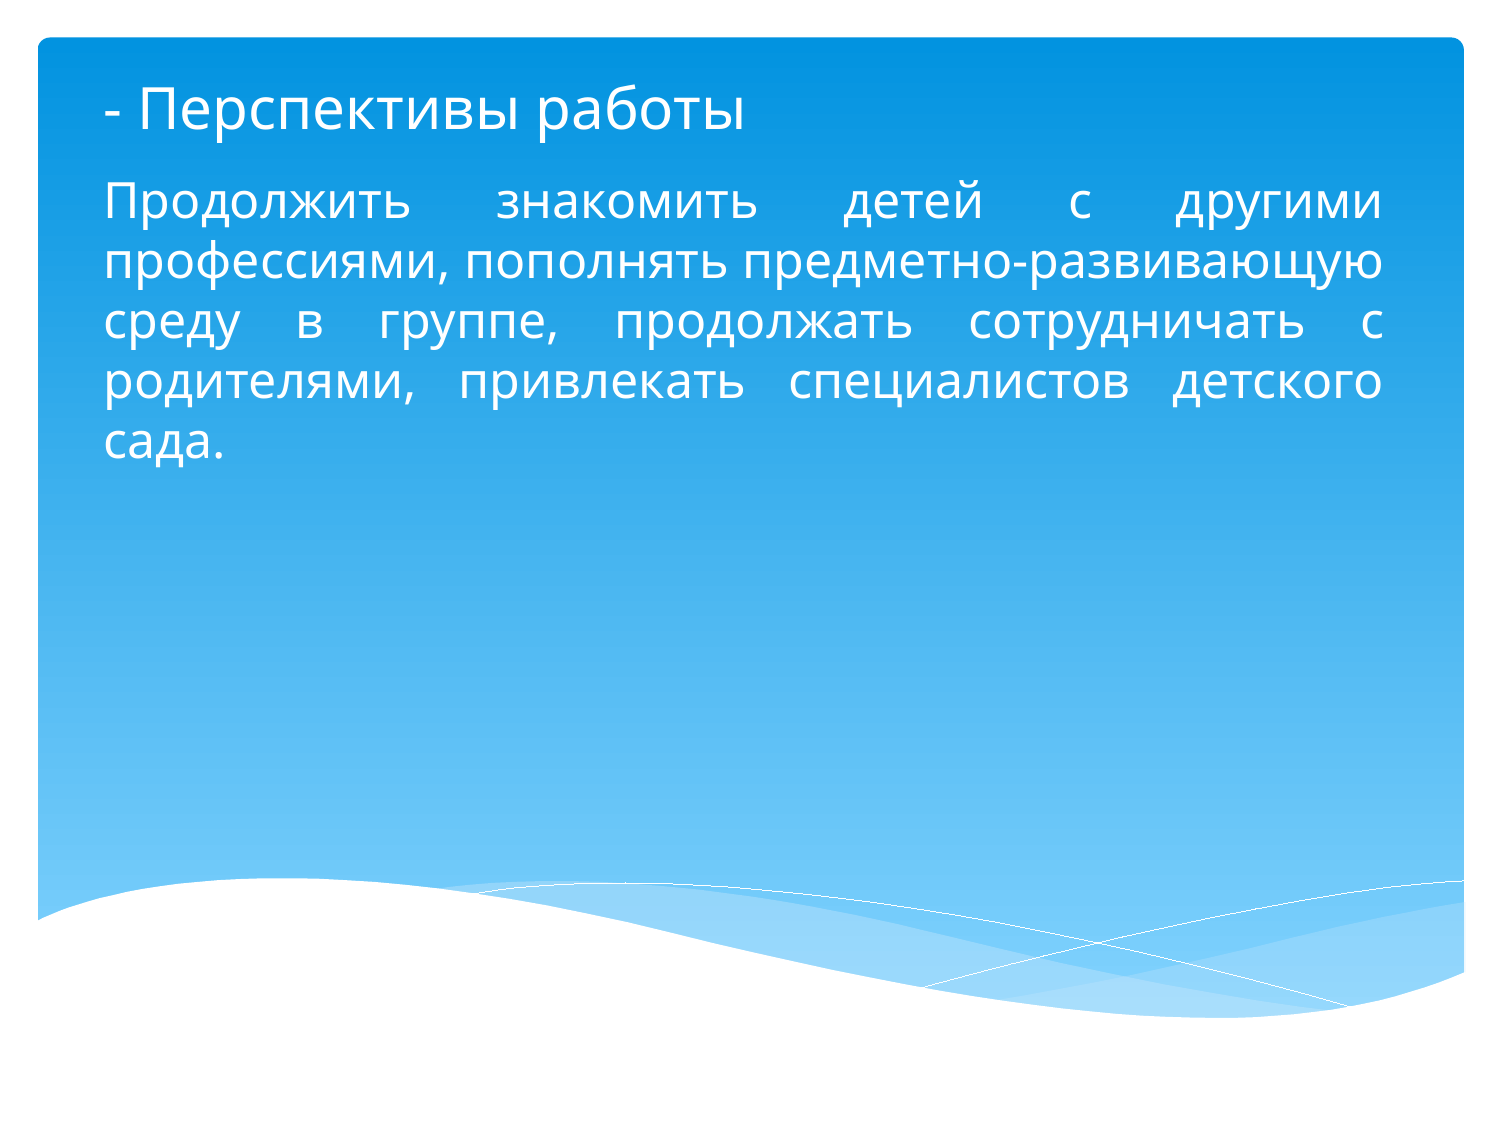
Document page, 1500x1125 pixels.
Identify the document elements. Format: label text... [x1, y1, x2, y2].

subtitle Продолжить знакомить детей с другими профессиями, пополнять предметно-развивающую среду в группе, продолжать сотрудничать с родителями, привлекать специалистов детского сада. [88, 160, 1400, 835]
title - Перспективы работы [88, 30, 1364, 149]
